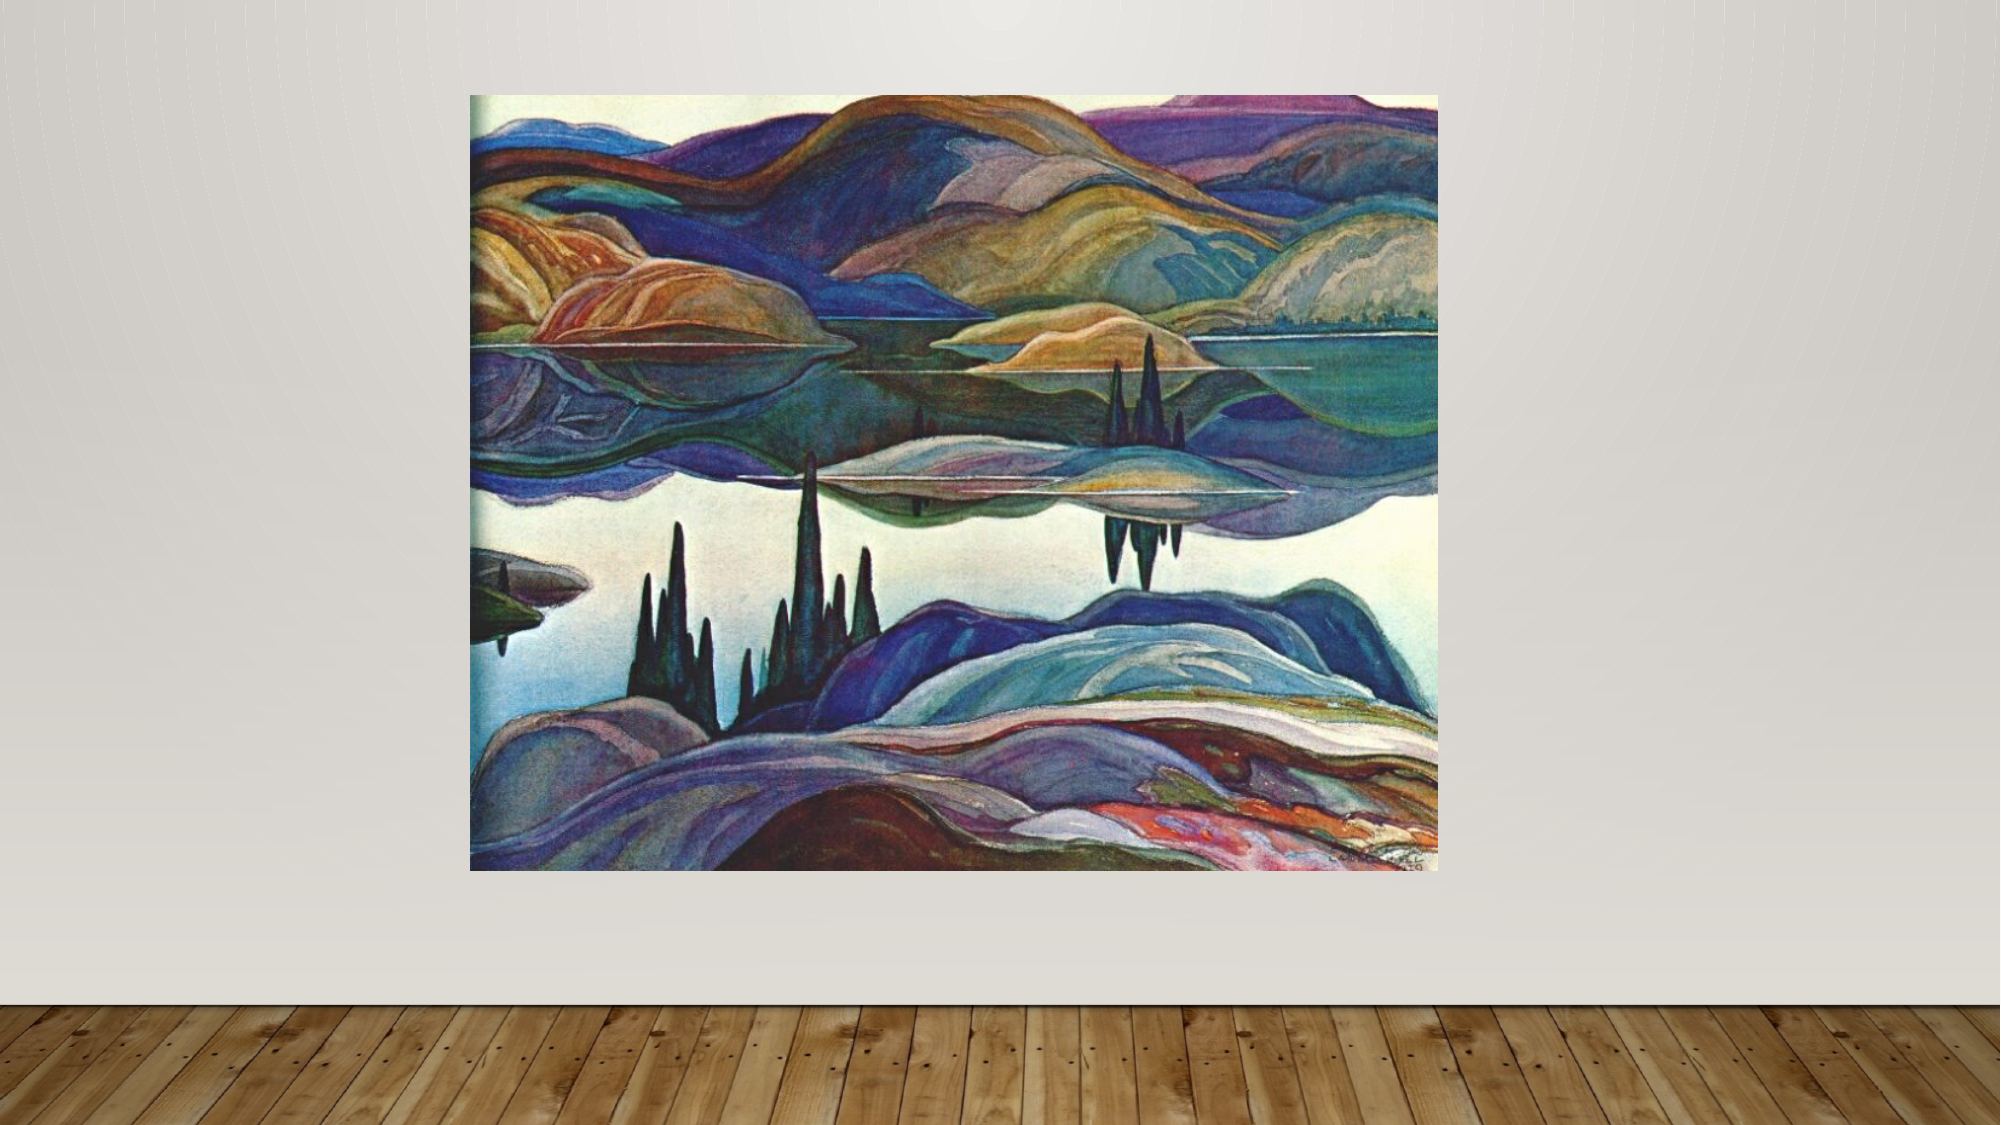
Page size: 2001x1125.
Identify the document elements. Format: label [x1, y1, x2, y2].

picture [470, 95, 1439, 871]
picture [0, 1005, 2000, 1125]
